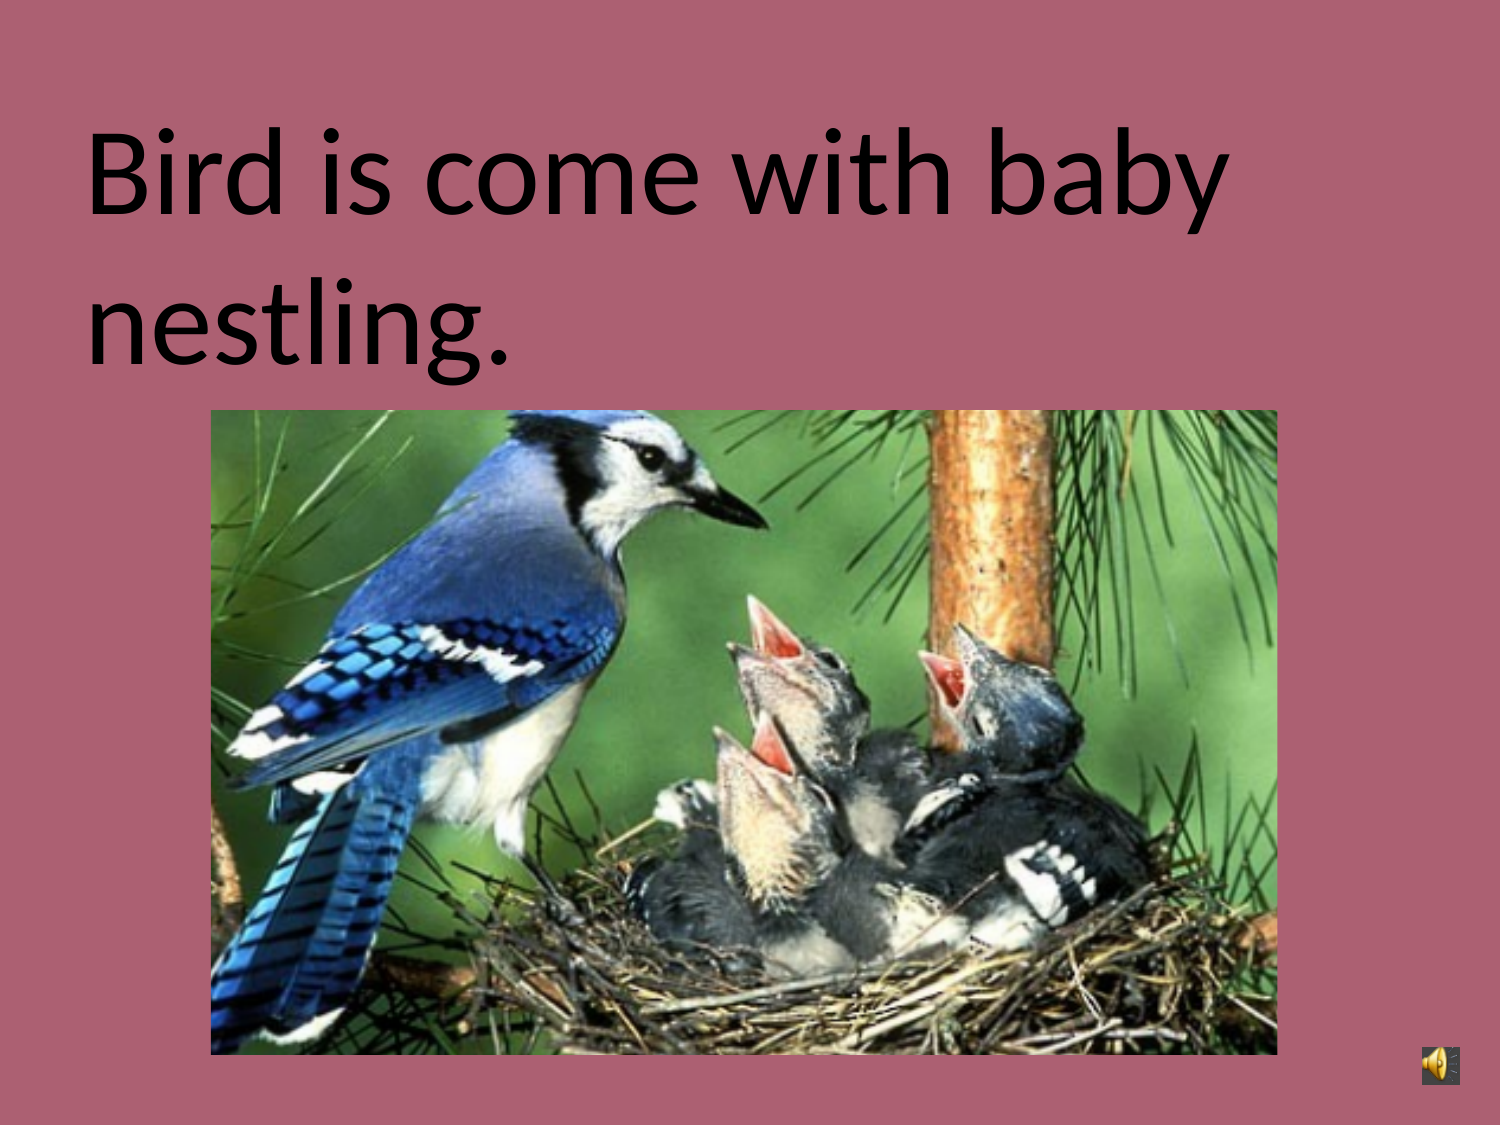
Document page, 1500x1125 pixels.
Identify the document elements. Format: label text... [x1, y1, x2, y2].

text_box Bird is come with baby nestling. [70, 81, 1418, 397]
picture [210, 409, 1278, 1055]
picture [1420, 1045, 1462, 1087]
